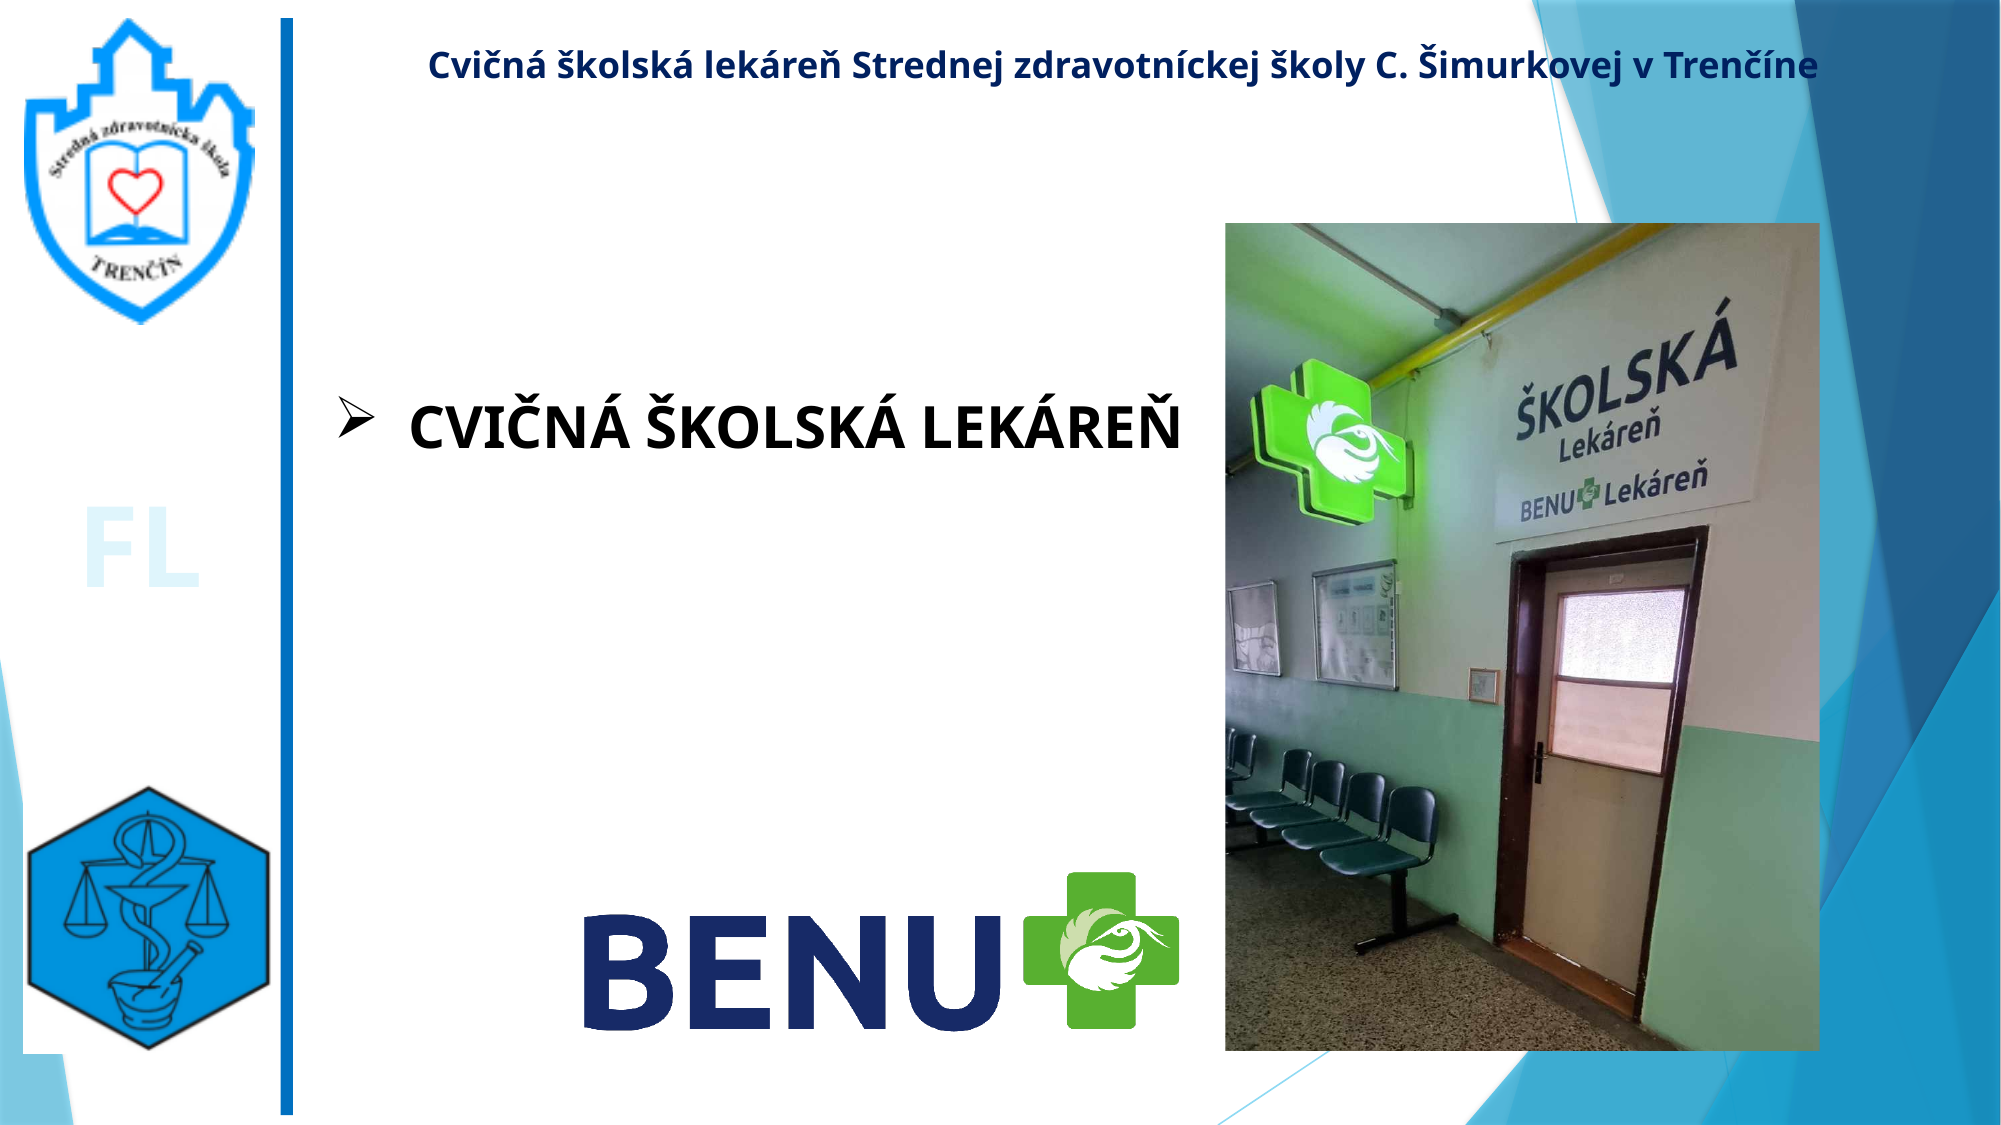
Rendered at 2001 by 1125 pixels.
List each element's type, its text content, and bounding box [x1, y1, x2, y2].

picture [22, 780, 274, 1055]
text_box Cvičná školská lekáreň Strednej zdravotníckej školy C. Šimurkovej v Trenčíne [412, 29, 1913, 103]
picture [1224, 222, 1821, 1051]
picture [562, 847, 1200, 1055]
text_box [280, 18, 293, 1116]
text_box FL [62, 467, 218, 618]
text_box CVIČNÁ ŠKOLSKÁ LEKÁREŇ [318, 382, 1200, 608]
picture [23, 17, 256, 326]
